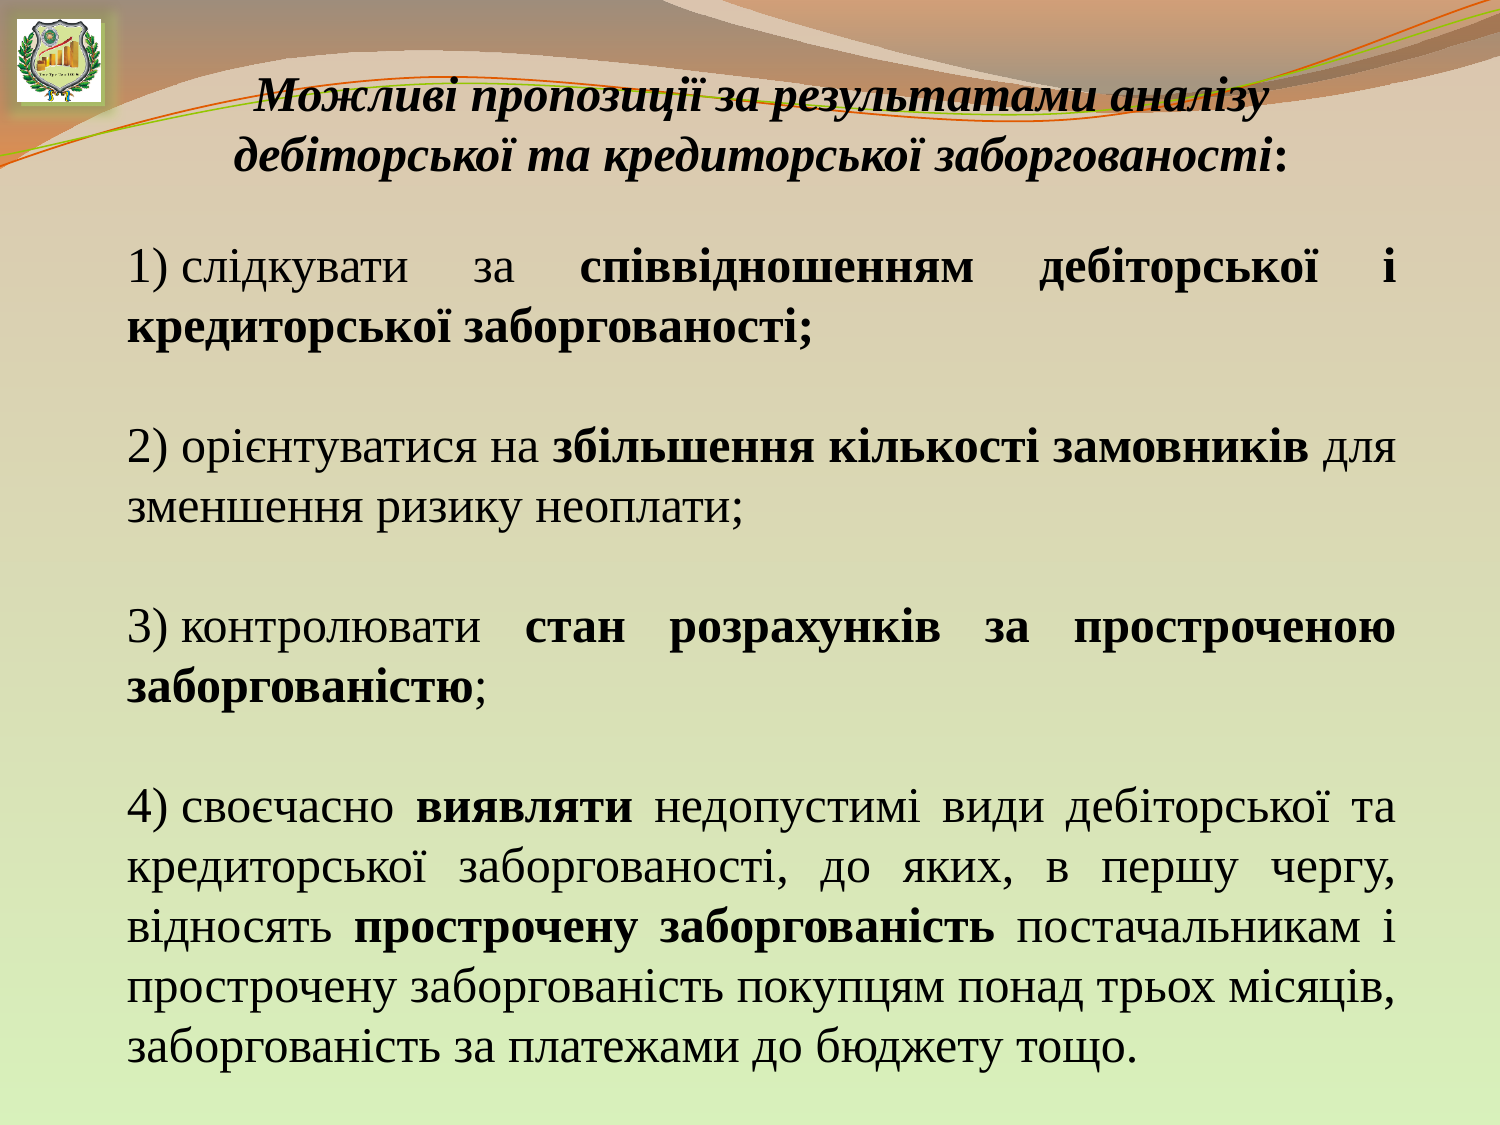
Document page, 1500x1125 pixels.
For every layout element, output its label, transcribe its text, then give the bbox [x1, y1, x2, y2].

text_box Можливі пропозиції за результатами аналізу дебіторської та кредиторської заборгованості: 1) слідкувати за співвідношенням дебіторської і кредиторської заборгованості; 2) орієнтуватися на збільшення кількості замовників для зменшення ризику неоплати; 3) контролювати стан розрахунків за простроченою заборгованістю; 4) своєчасно виявляти недопустимі види дебіторської та кредиторської заборгованості, до яких, в першу чергу, відносять прострочену заборгованість постачальникам і прострочену заборгованість покупцям понад трьох місяців, заборгованість за платежами до бюджету тощо. [112, 54, 1412, 1080]
picture [17, 18, 101, 102]
